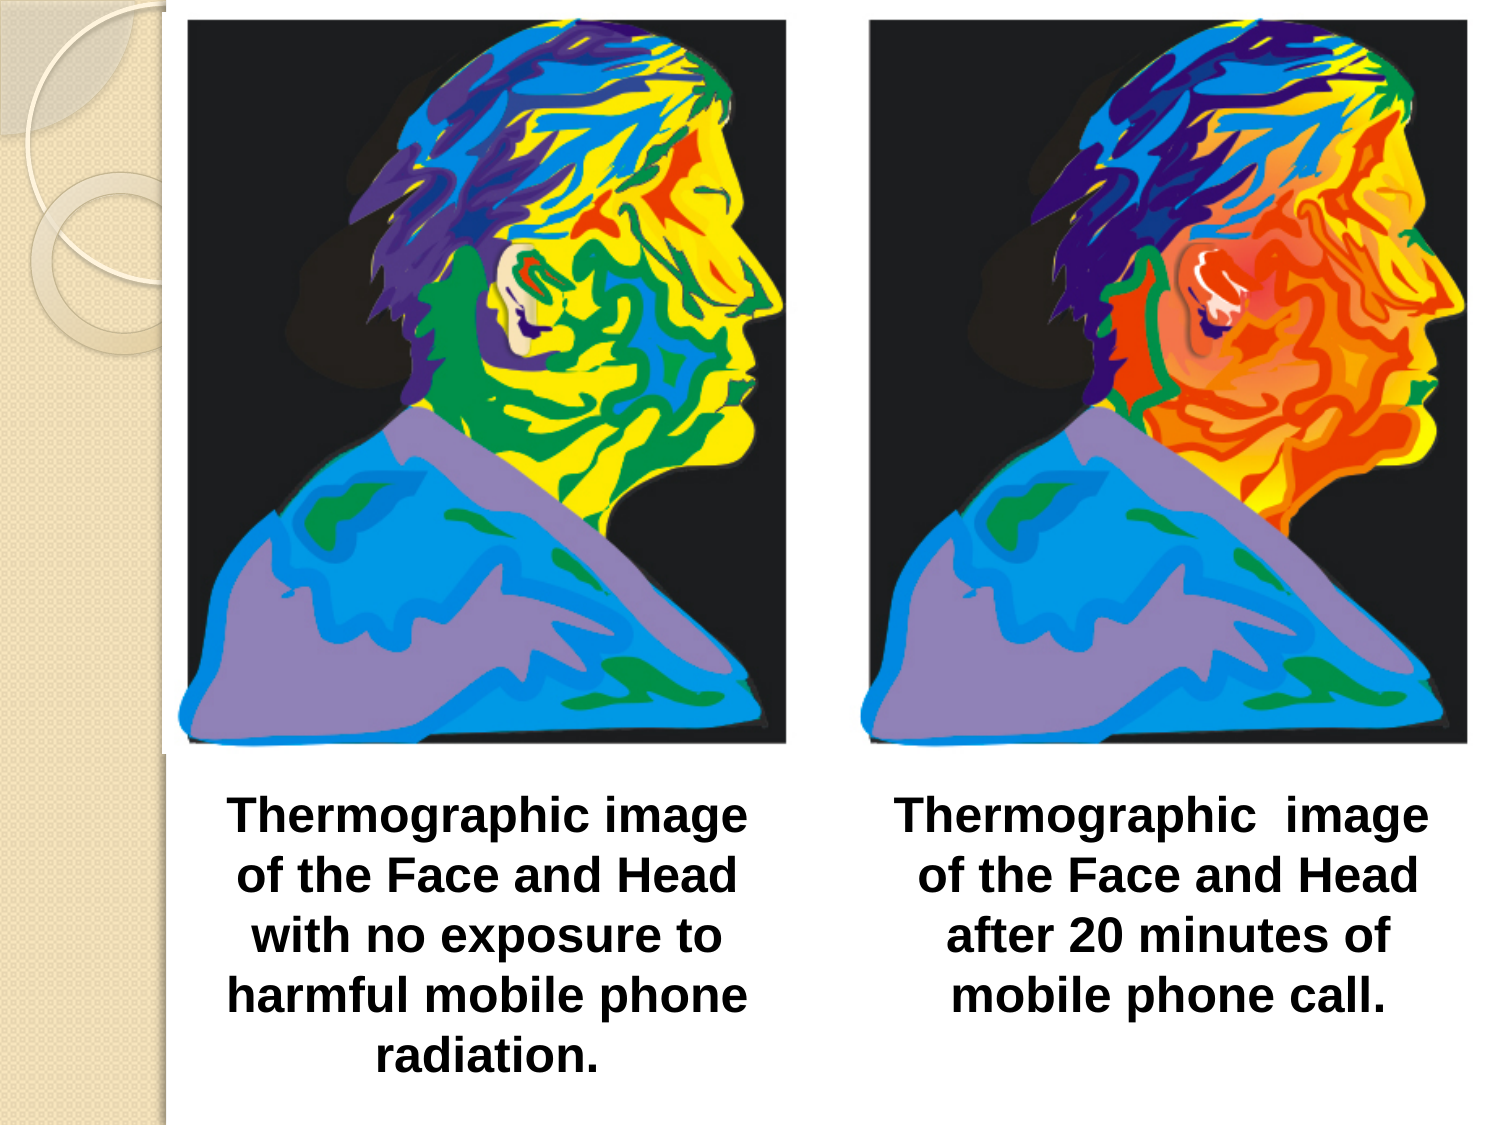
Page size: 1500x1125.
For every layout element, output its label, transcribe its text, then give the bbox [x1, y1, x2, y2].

text_box Thermographic image of the Face and Head after 20 minutes of mobile phone call. [862, 774, 1475, 1030]
text_box Thermographic image of the Face and Head with no exposure to harmful mobile phone radiation. [187, 774, 788, 1090]
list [162, 12, 1500, 754]
